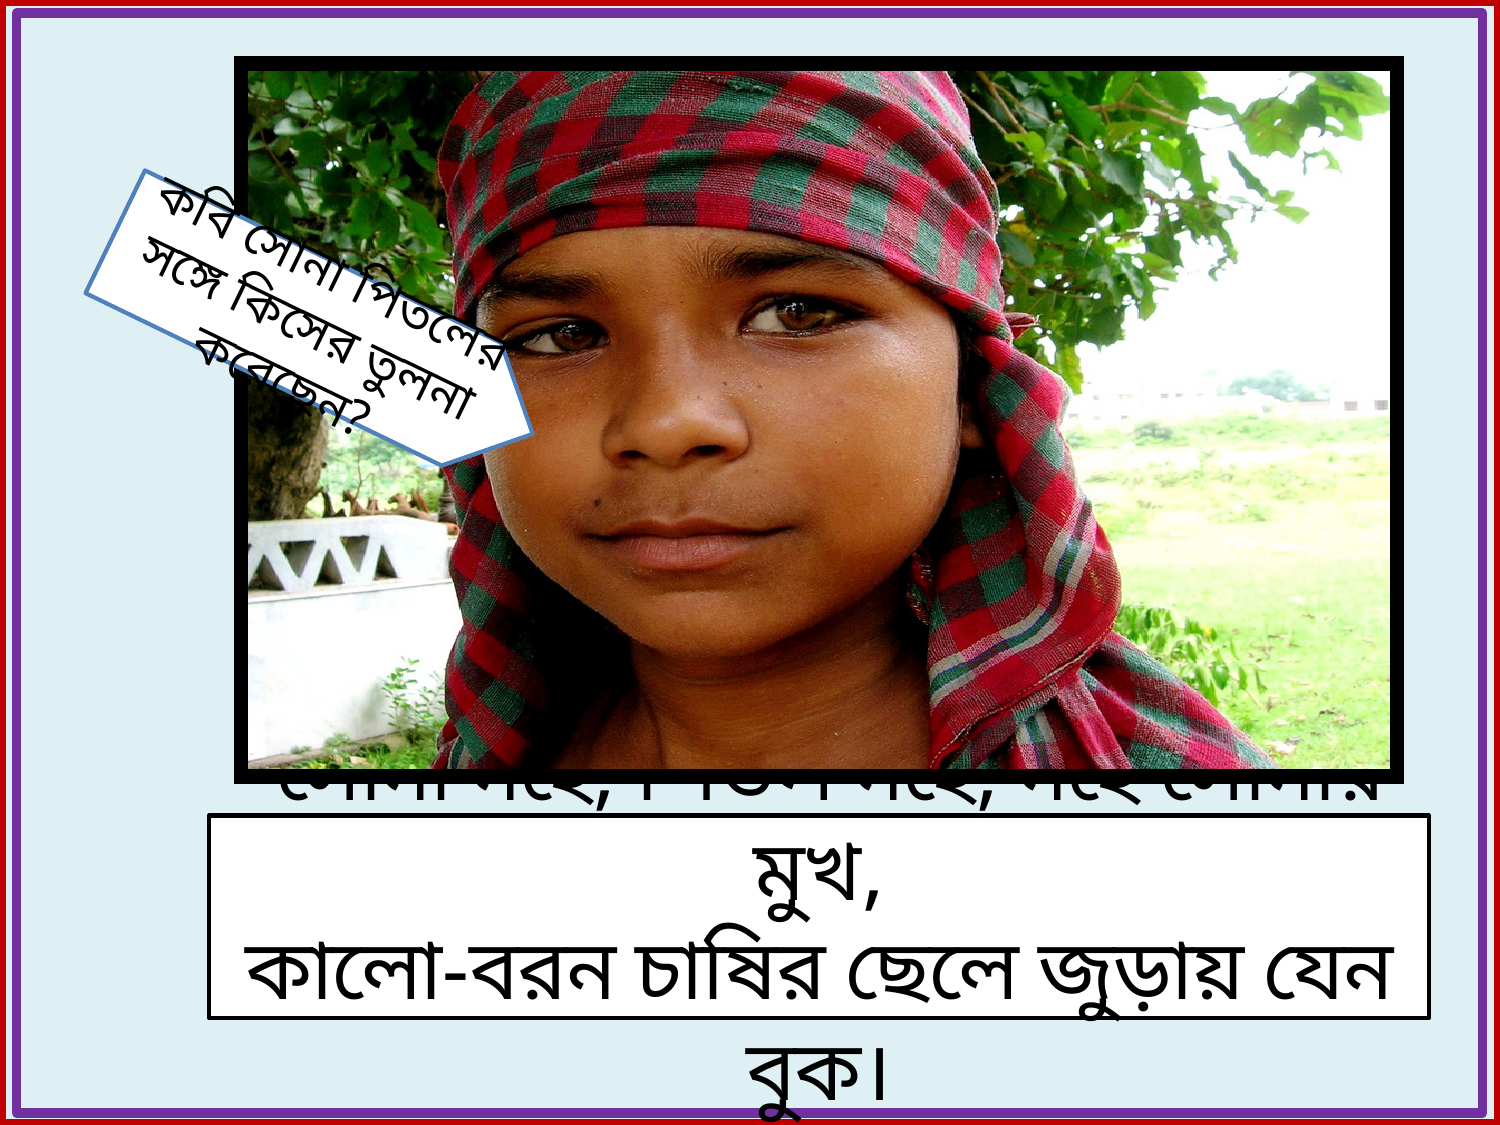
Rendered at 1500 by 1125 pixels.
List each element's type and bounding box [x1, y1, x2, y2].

text_box [0, 0, 1500, 1125]
picture [248, 70, 1390, 770]
